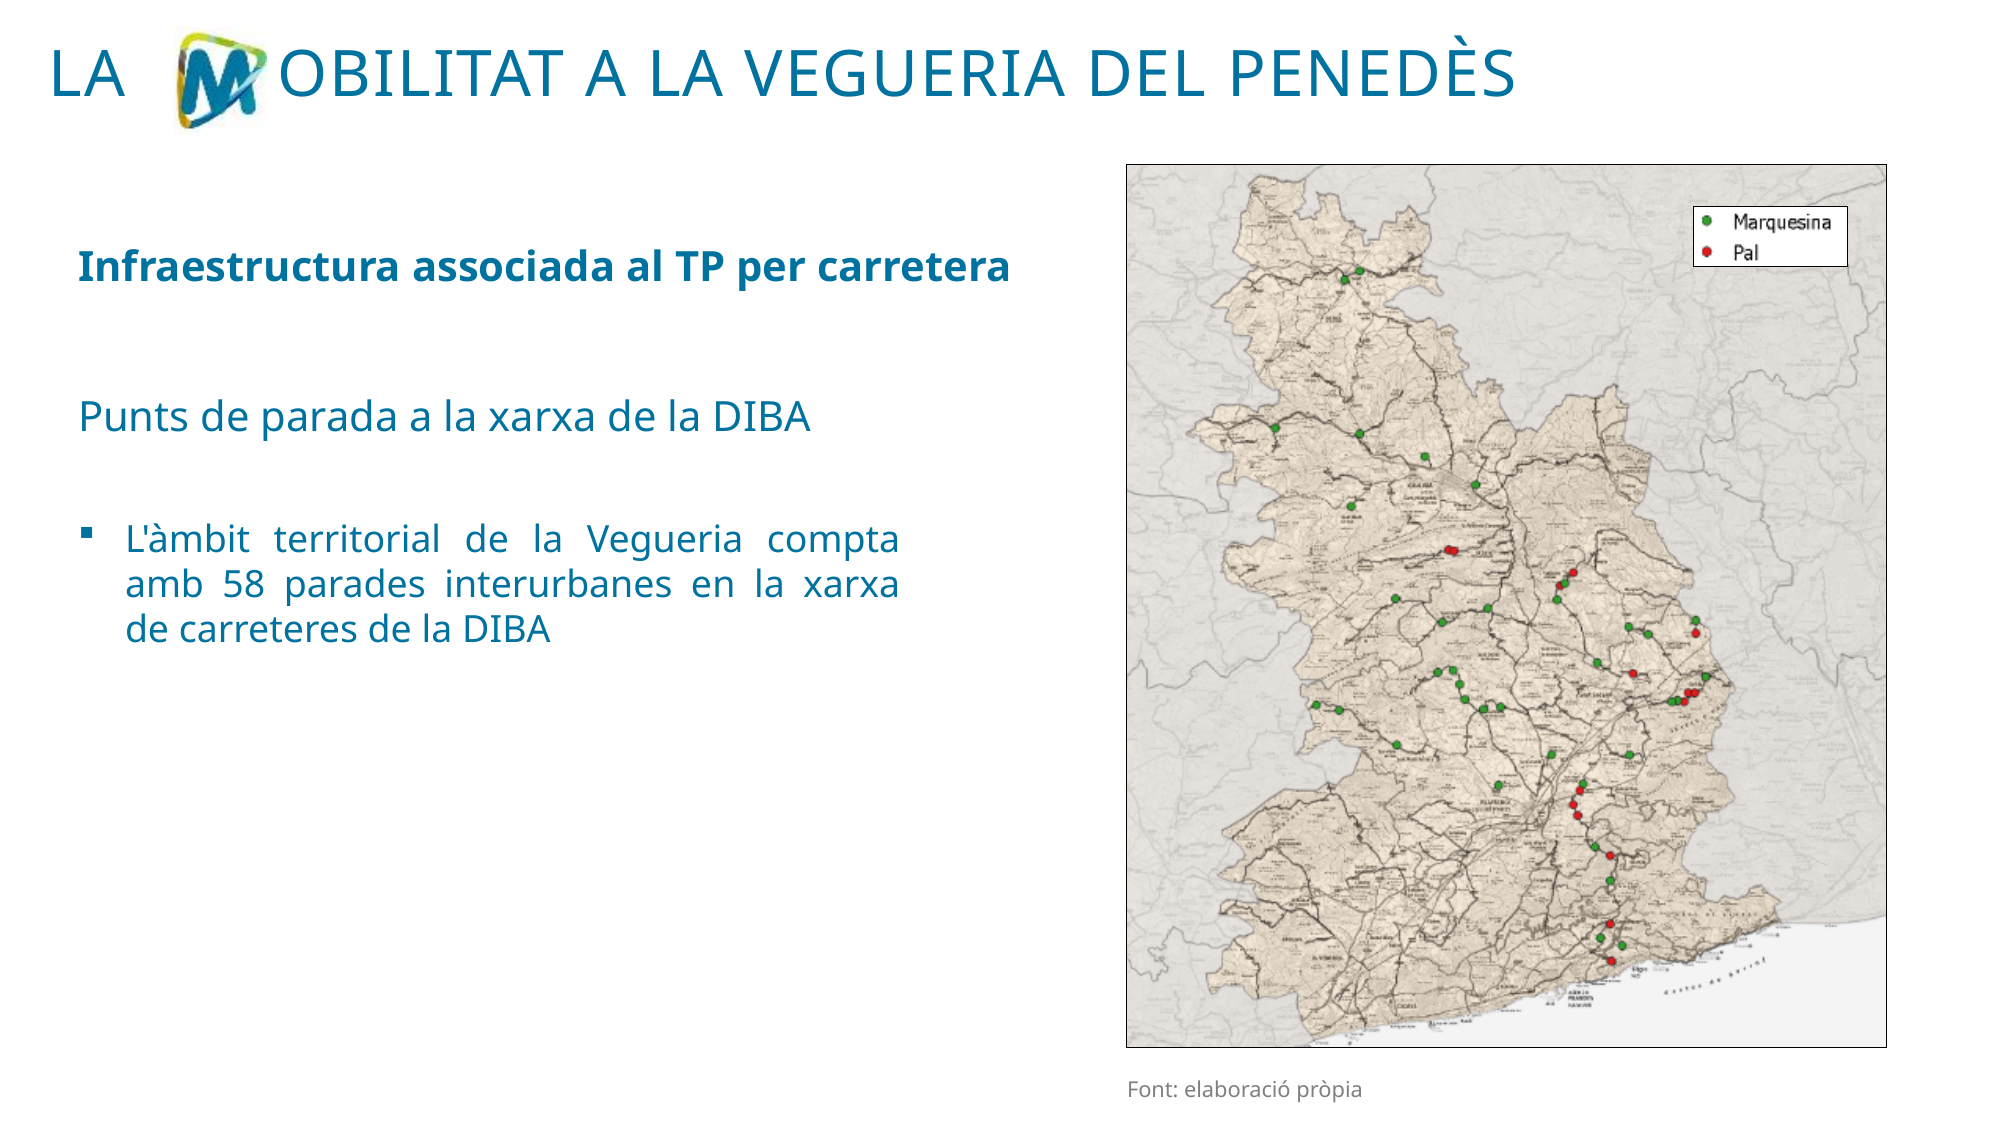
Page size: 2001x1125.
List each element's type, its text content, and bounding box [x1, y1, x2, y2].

text_box Font: elaboració pròpia [1112, 1067, 1710, 1109]
text_box la obilitat a la vegueria del Penedès [15, 40, 1610, 166]
text_box L'àmbit territorial de la Vegueria compta amb 58 parades interurbanes en la xarxa de carreteres de la DIBA [63, 507, 916, 703]
picture [1126, 164, 1887, 1048]
picture [174, 27, 267, 135]
text_box Infraestructura associada al TP per carretera Punts de parada a la xarxa de la DIBA [63, 182, 1119, 448]
